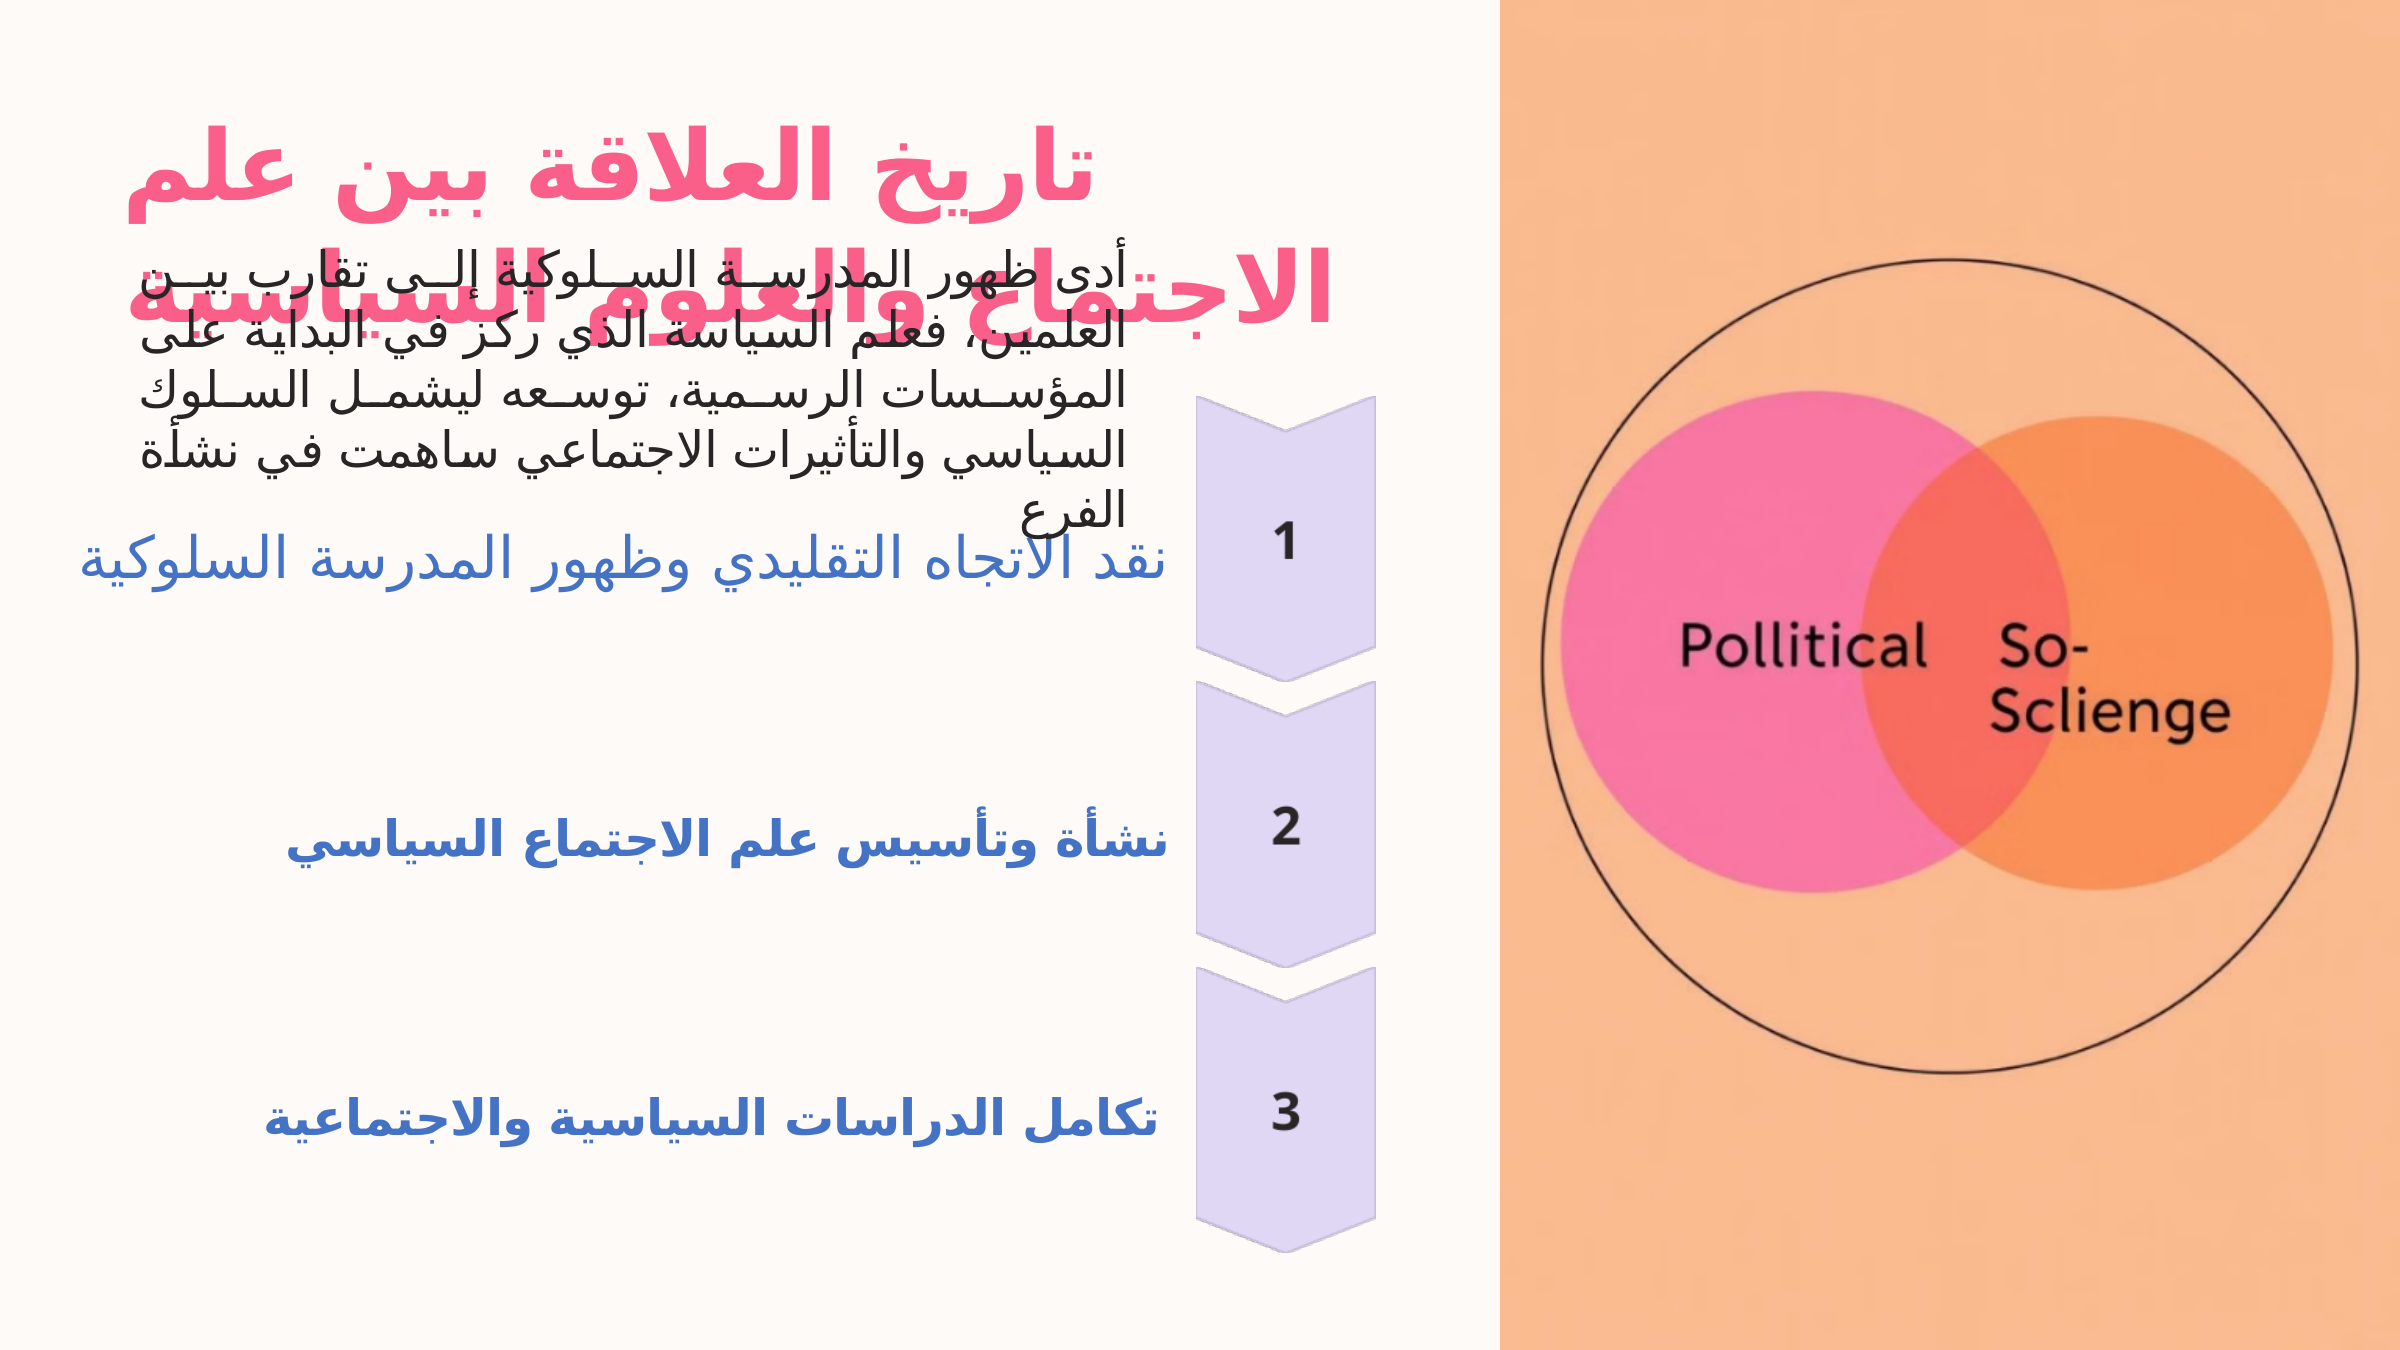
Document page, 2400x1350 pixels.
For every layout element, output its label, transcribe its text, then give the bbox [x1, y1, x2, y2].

text_box [124, 1085, 1144, 1143]
picture [1196, 396, 1376, 1253]
text_box تكامل الدراسات السياسية والاجتماعية [669, 1085, 1160, 1147]
text_box أدى ظهور المدرسة السلوكية إلى تقارب بين العلمين، فعلم السياسة الذي ركز في البداية على المؤسسات الرسمية، توسعه ليشمل السلوك السياسي والتأثيرات الاجتماعي ساهمت في نشأة الفرع [124, 230, 1144, 590]
text_box نشأة وتأسيس علم الاجتماع السياسي [679, 806, 1171, 868]
text_box نقد الاتجاه التقليدي وظهور المدرسة السلوكية [679, 530, 1171, 592]
text_box تاريخ العلاقة بين علم الاجتماع والعلوم السياسية [124, 98, 1427, 344]
picture [1499, 0, 2400, 1350]
